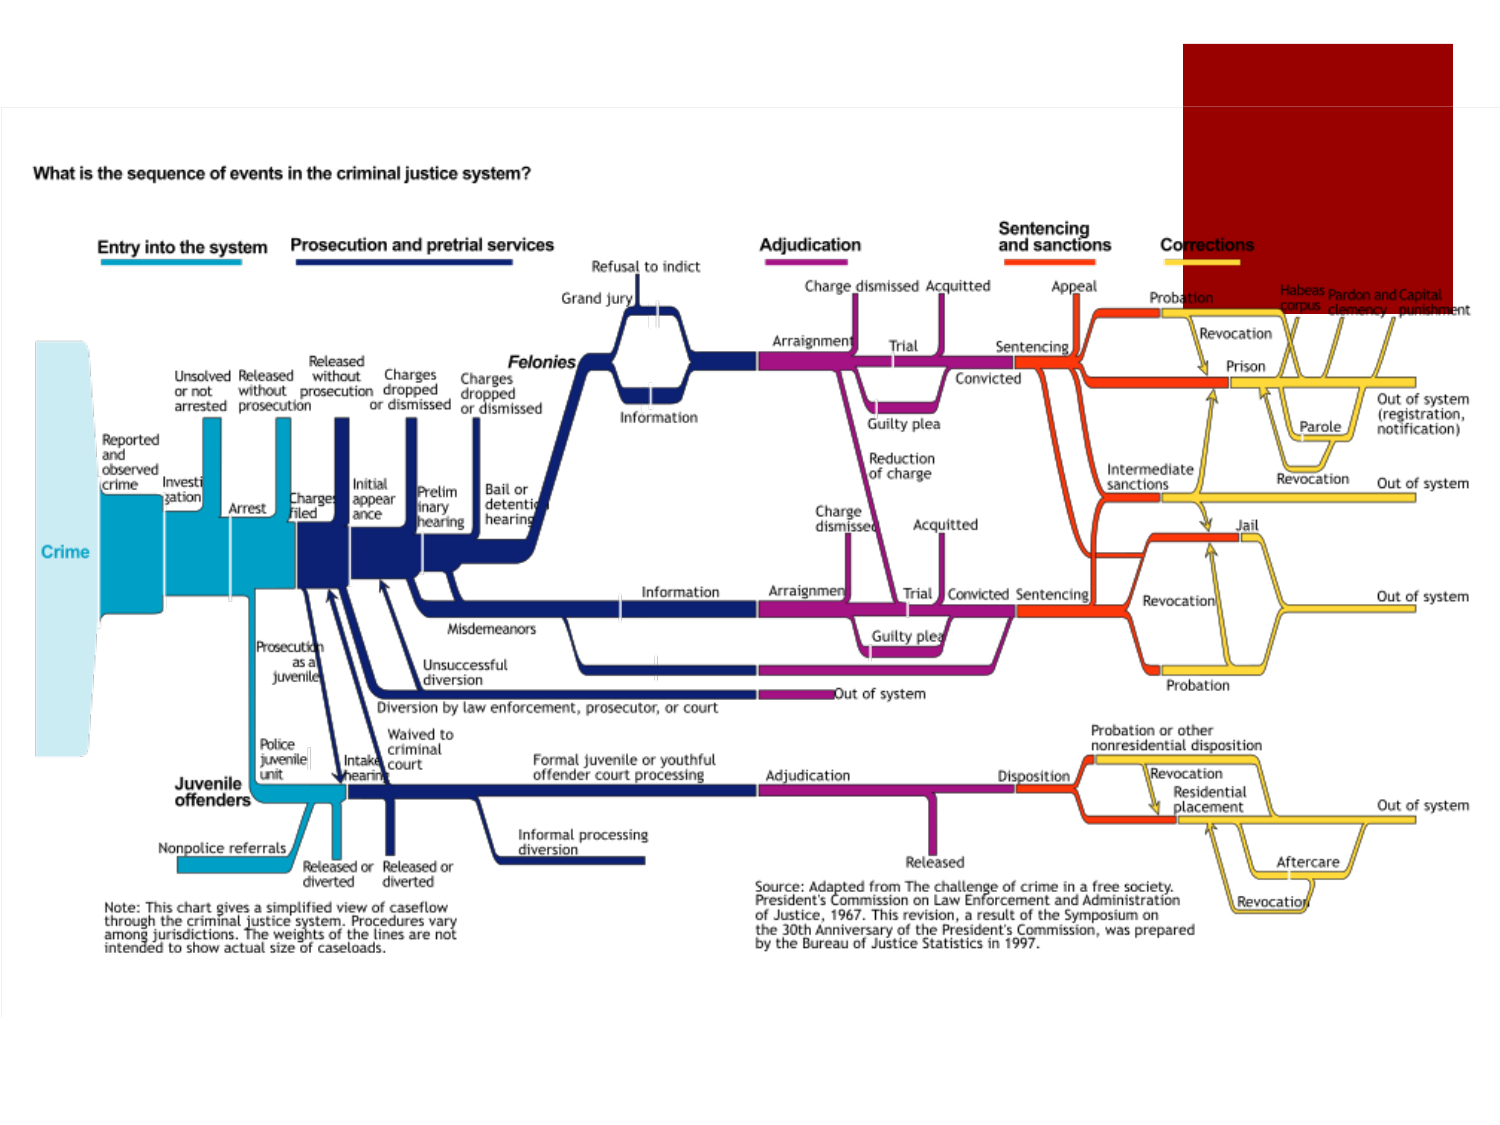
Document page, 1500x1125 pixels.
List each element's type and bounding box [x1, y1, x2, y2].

picture [0, 105, 1500, 1018]
